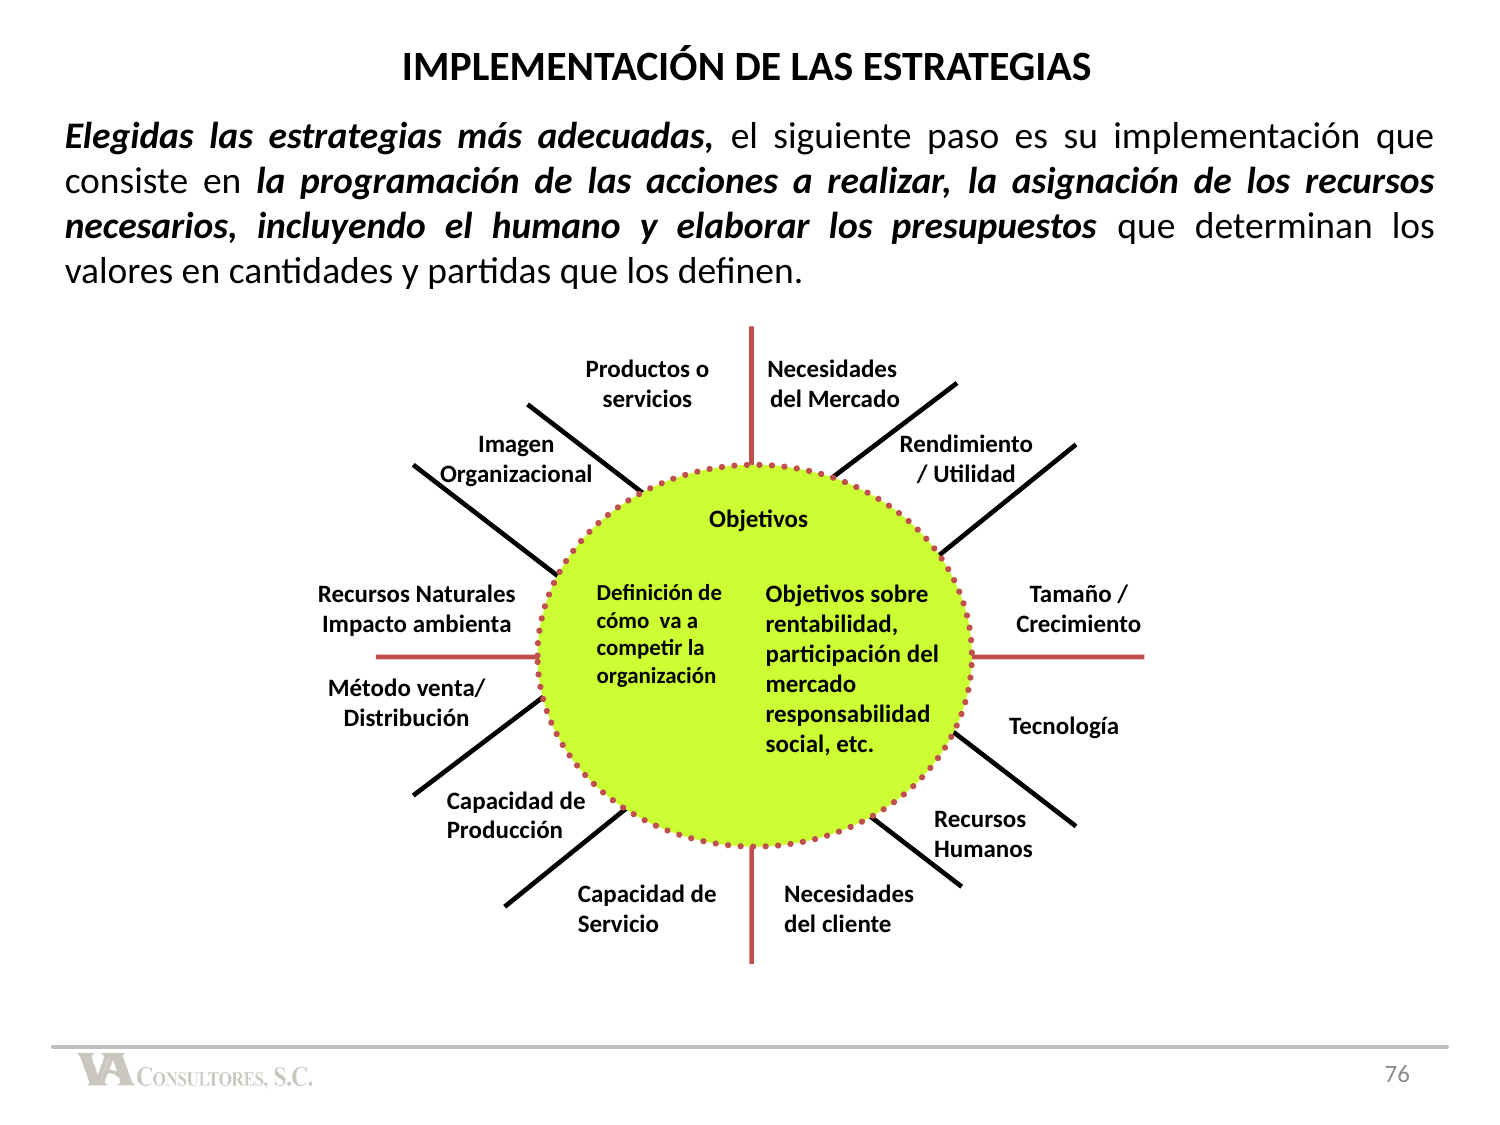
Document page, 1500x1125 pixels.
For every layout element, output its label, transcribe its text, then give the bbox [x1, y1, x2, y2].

text_box Tecnología [994, 701, 1157, 759]
text_box Productos o servicios [563, 345, 732, 421]
text_box Objetivos sobre rentabilidad, participación del mercado responsabilidad social, etc. [750, 570, 957, 759]
text_box Imagen Organizacional [413, 420, 620, 496]
text_box IMPLEMENTACIÓN DE LAS ESTRATEGIAS [386, 31, 1107, 96]
text_box Necesidades del cliente [769, 870, 939, 946]
text_box Recursos Humanos [919, 795, 1082, 871]
text_box [537, 464, 949, 847]
text_box Necesidades del Mercado [750, 345, 920, 421]
text_box Recursos Naturales Impacto ambienta [289, 570, 545, 646]
text_box Rendimiento / Utilidad [881, 420, 1051, 496]
text_box [957, 586, 972, 726]
text_box Capacidad de Servicio [563, 870, 732, 946]
text_box Método venta/ Distribución [312, 664, 501, 740]
text_box Elegidas las estrategias más adecuadas, el siguiente paso es su implementación que consiste en la programación de las acciones a realizar, la asignación de los recursos necesarios, incluyendo el humano y elaborar los presupuestos que determinan los valores en cantidades y partidas que los definen. [50, 103, 1450, 299]
text_box Tamaño / Crecimiento [994, 570, 1164, 646]
text_box Capacidad de Producción [432, 776, 620, 852]
slide_number 76 [1074, 1042, 1425, 1103]
text_box Objetivos [694, 495, 845, 551]
text_box Definición de cómo va a competir la organización [581, 570, 750, 721]
